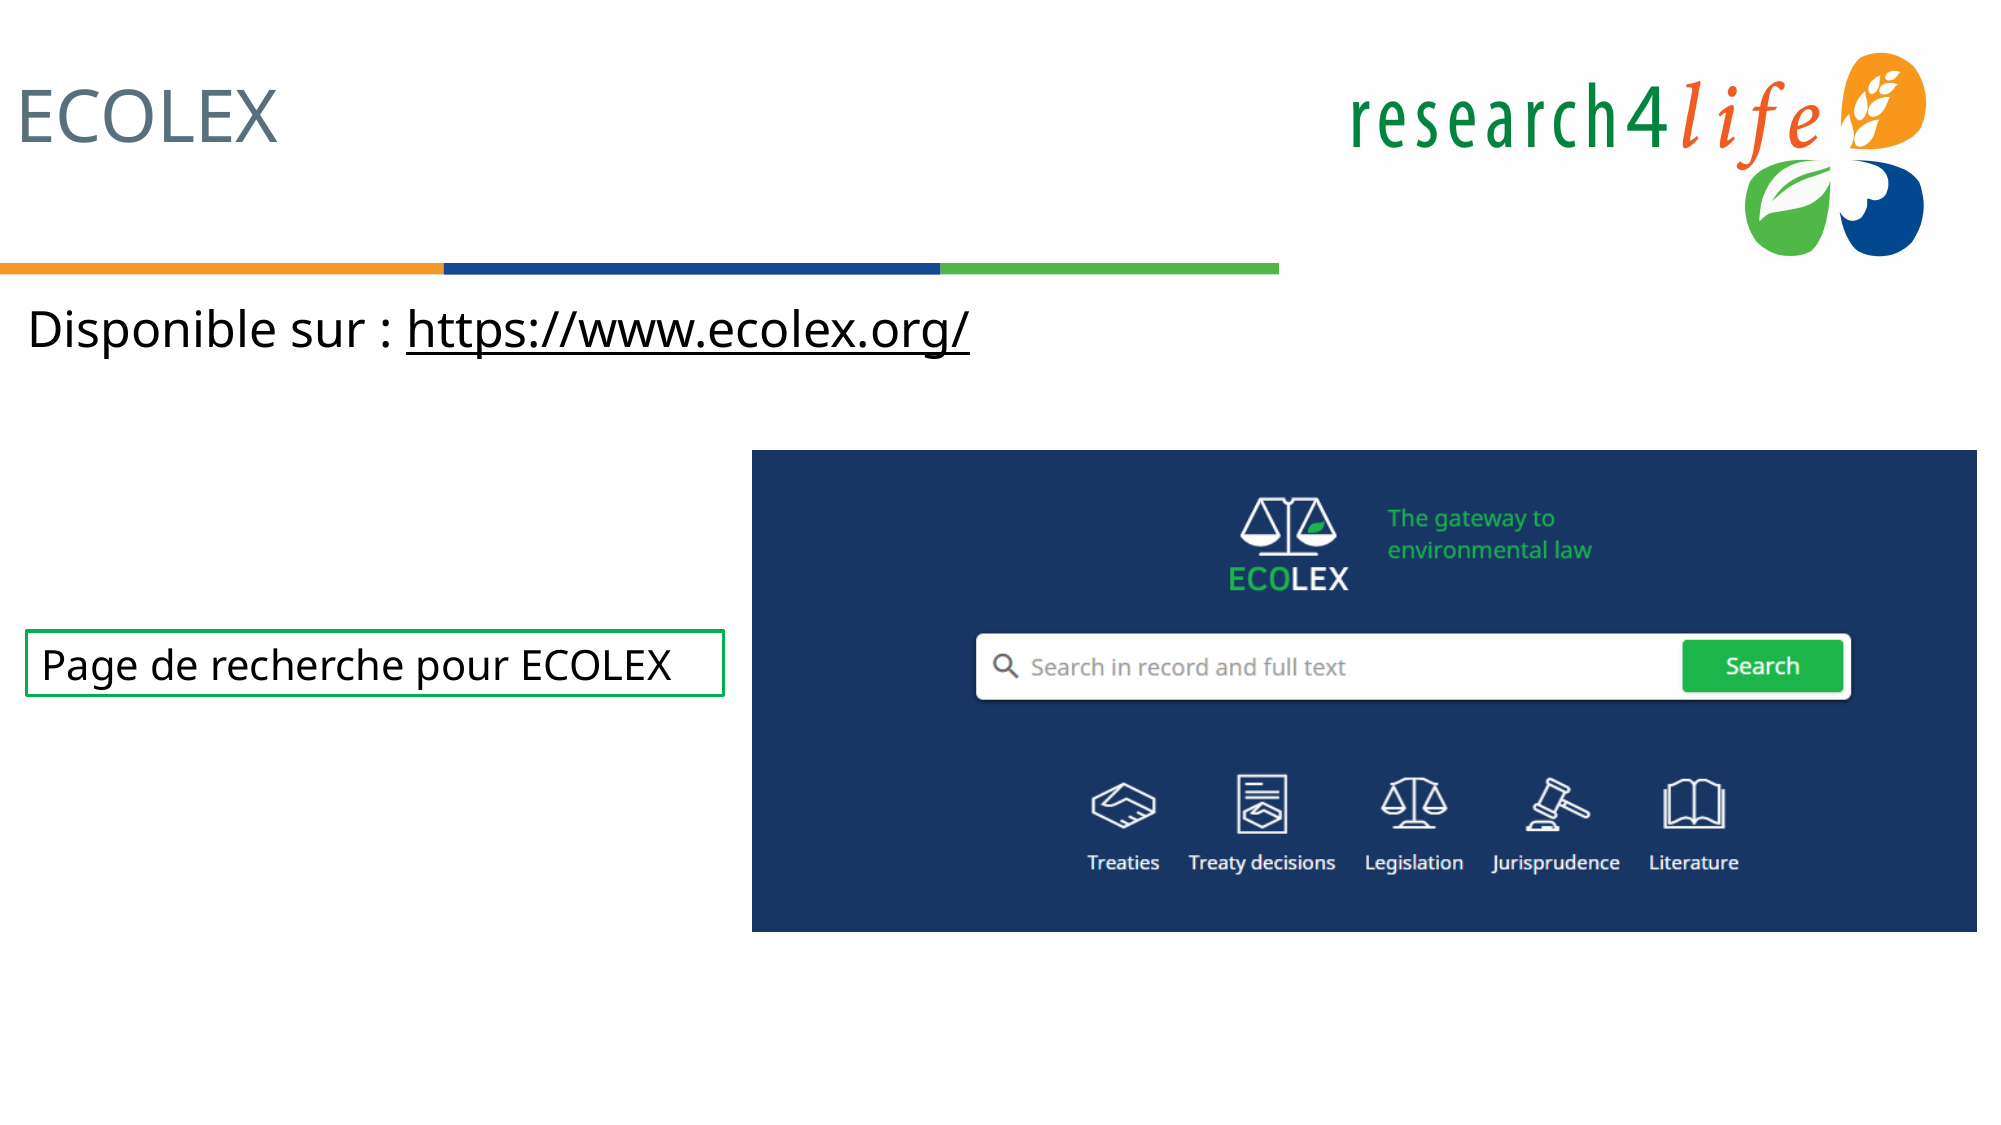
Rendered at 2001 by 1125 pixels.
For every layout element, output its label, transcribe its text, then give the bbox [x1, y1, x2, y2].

title ECOLEX [0, 71, 1250, 250]
picture [1279, 22, 2000, 285]
text_box Page de recherche pour ECOLEX [26, 630, 724, 696]
list Disponible sur : https://www.ecolex.org/ [0, 291, 1578, 408]
picture [752, 449, 1977, 932]
